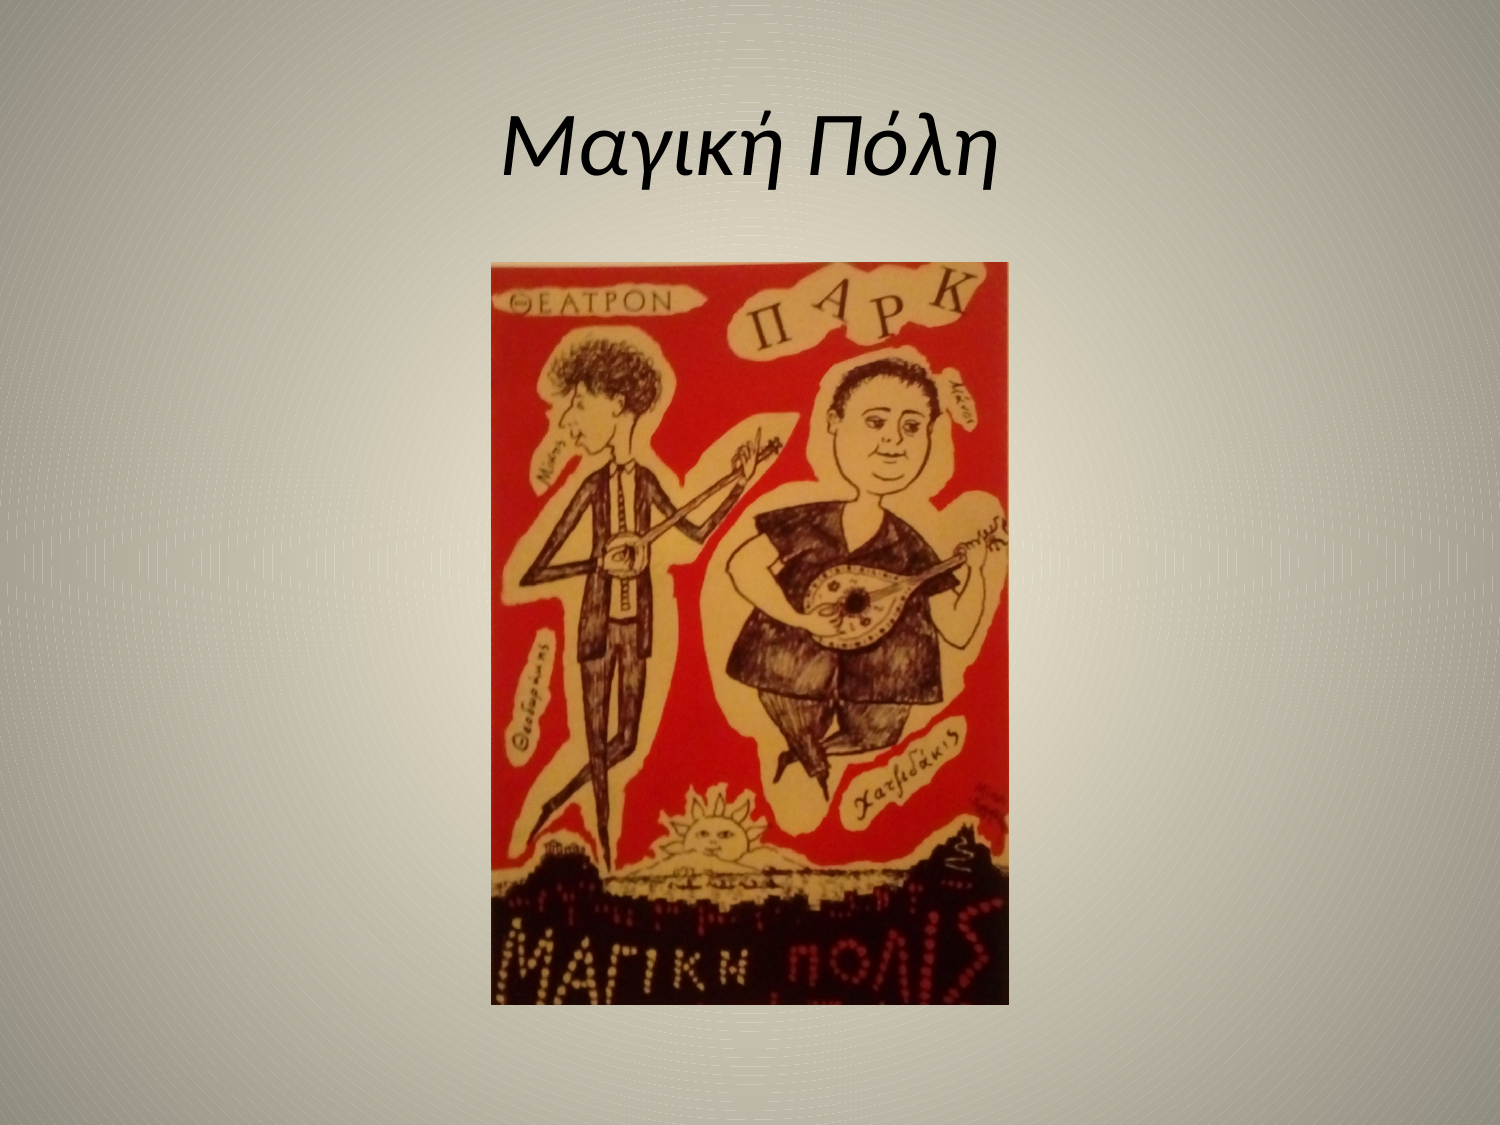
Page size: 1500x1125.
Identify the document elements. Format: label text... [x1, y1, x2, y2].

title Μαγική Πόλη [75, 45, 1425, 233]
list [491, 262, 1009, 1006]
